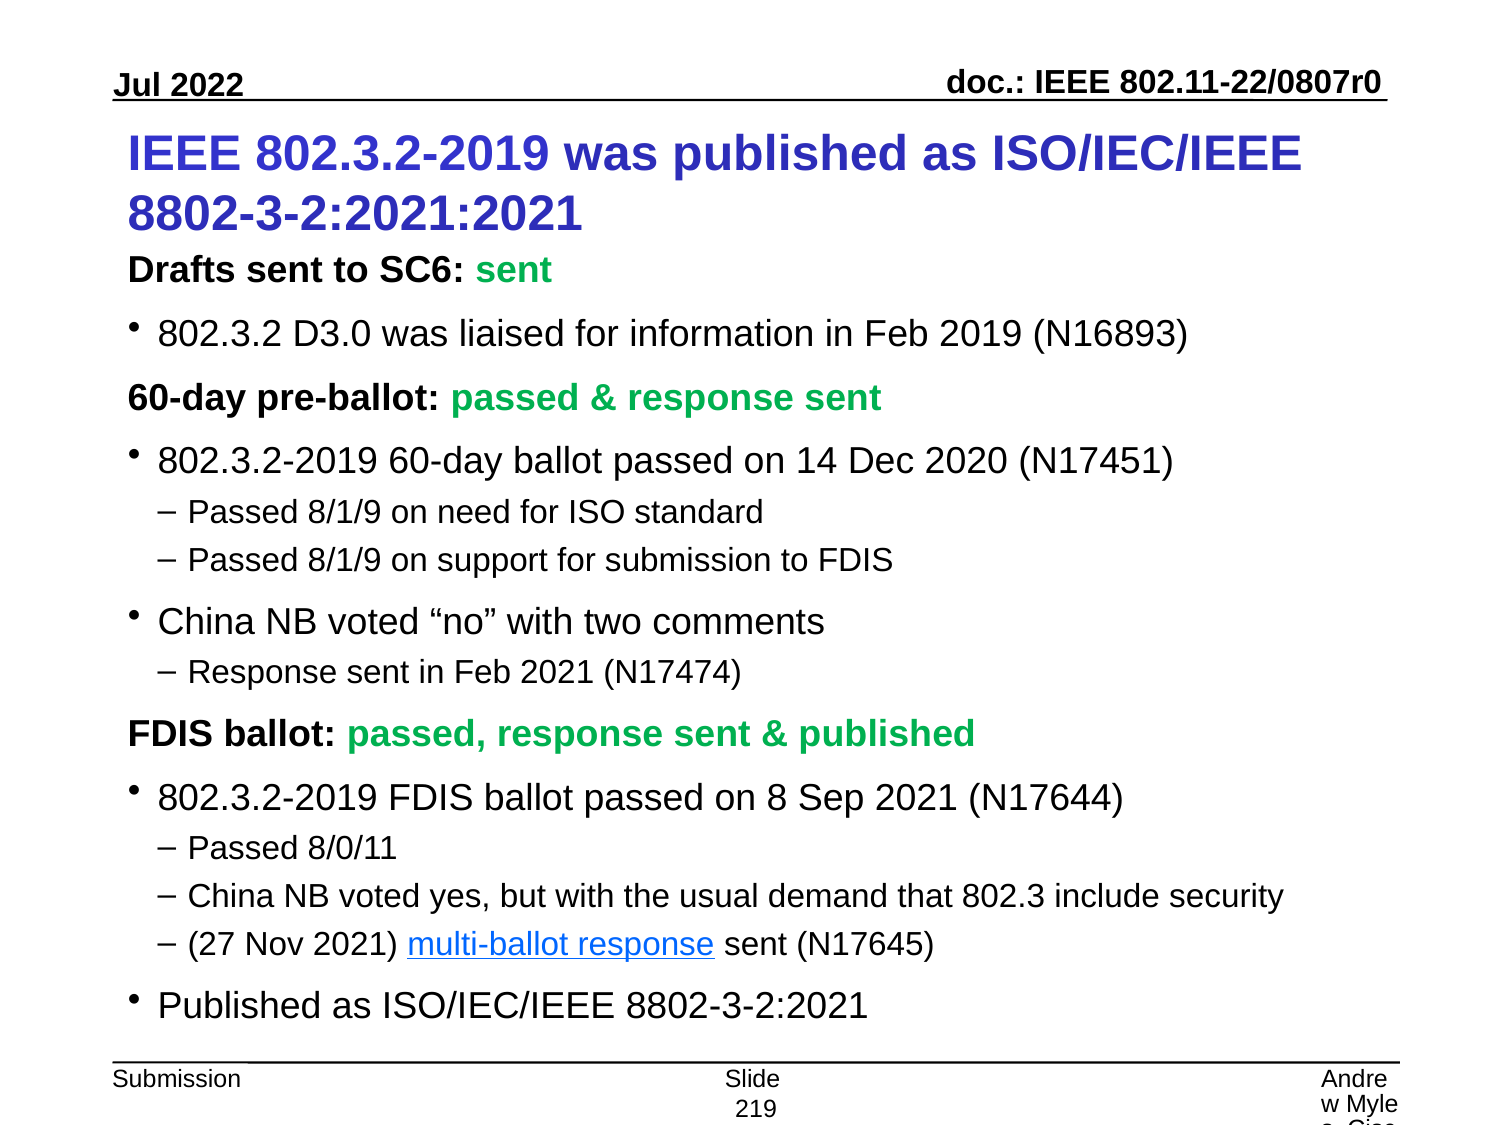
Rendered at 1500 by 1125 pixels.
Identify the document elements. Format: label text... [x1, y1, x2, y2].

footer Andrew Myles, Cisco [1320, 1061, 1402, 1093]
slide_number Slide 219 [709, 1061, 803, 1093]
list Drafts sent to SC6: sent 802.3.2 D3.0 was liaised for information in Feb 2019 (N16893) 60-day pre-ballot: passed & response sent 802.3.2-2019 60-day ballot passed on 14 Dec 2020 (N17451) Passed 8/1/9 on need for ISO standard Passed 8/1/9 on support for submission to FDIS China NB voted “no” with two comments Response sent in Feb 2021 (N17474) FDIS ballot: passed, response sent & published 802.3.2-2019 FDIS ballot passed on 8 Sep 2021 (N17644) Passed 8/0/11 China NB voted yes, but with the usual demand that 802.3 include security (27 Nov 2021) multi-ballot response sent (N17645) Published as ISO/IEC/IEEE 8802-3-2:2021 [112, 237, 1388, 913]
title IEEE 802.3.2-2019 was published as ISO/IEC/IEEE 8802-3-2:2021:2021 [112, 112, 1388, 237]
